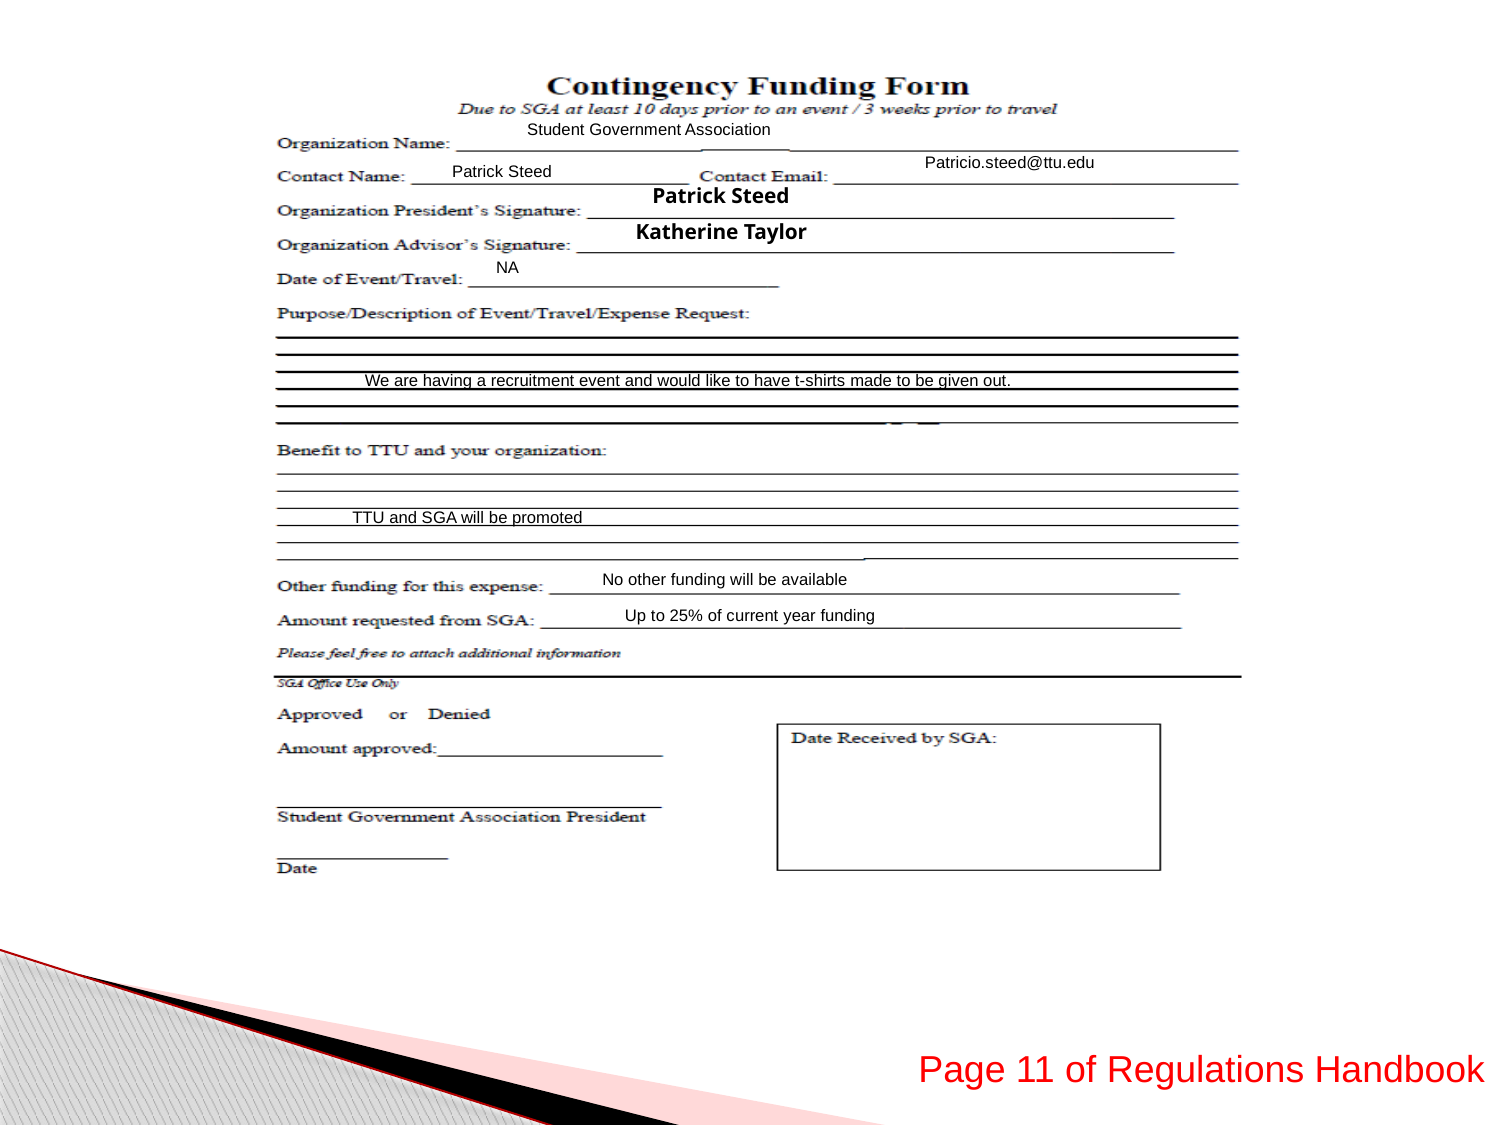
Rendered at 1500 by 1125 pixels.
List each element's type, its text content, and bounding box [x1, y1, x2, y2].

text_box Page 11 of Regulations Handbook [903, 1037, 1500, 1098]
picture [223, 48, 1299, 987]
